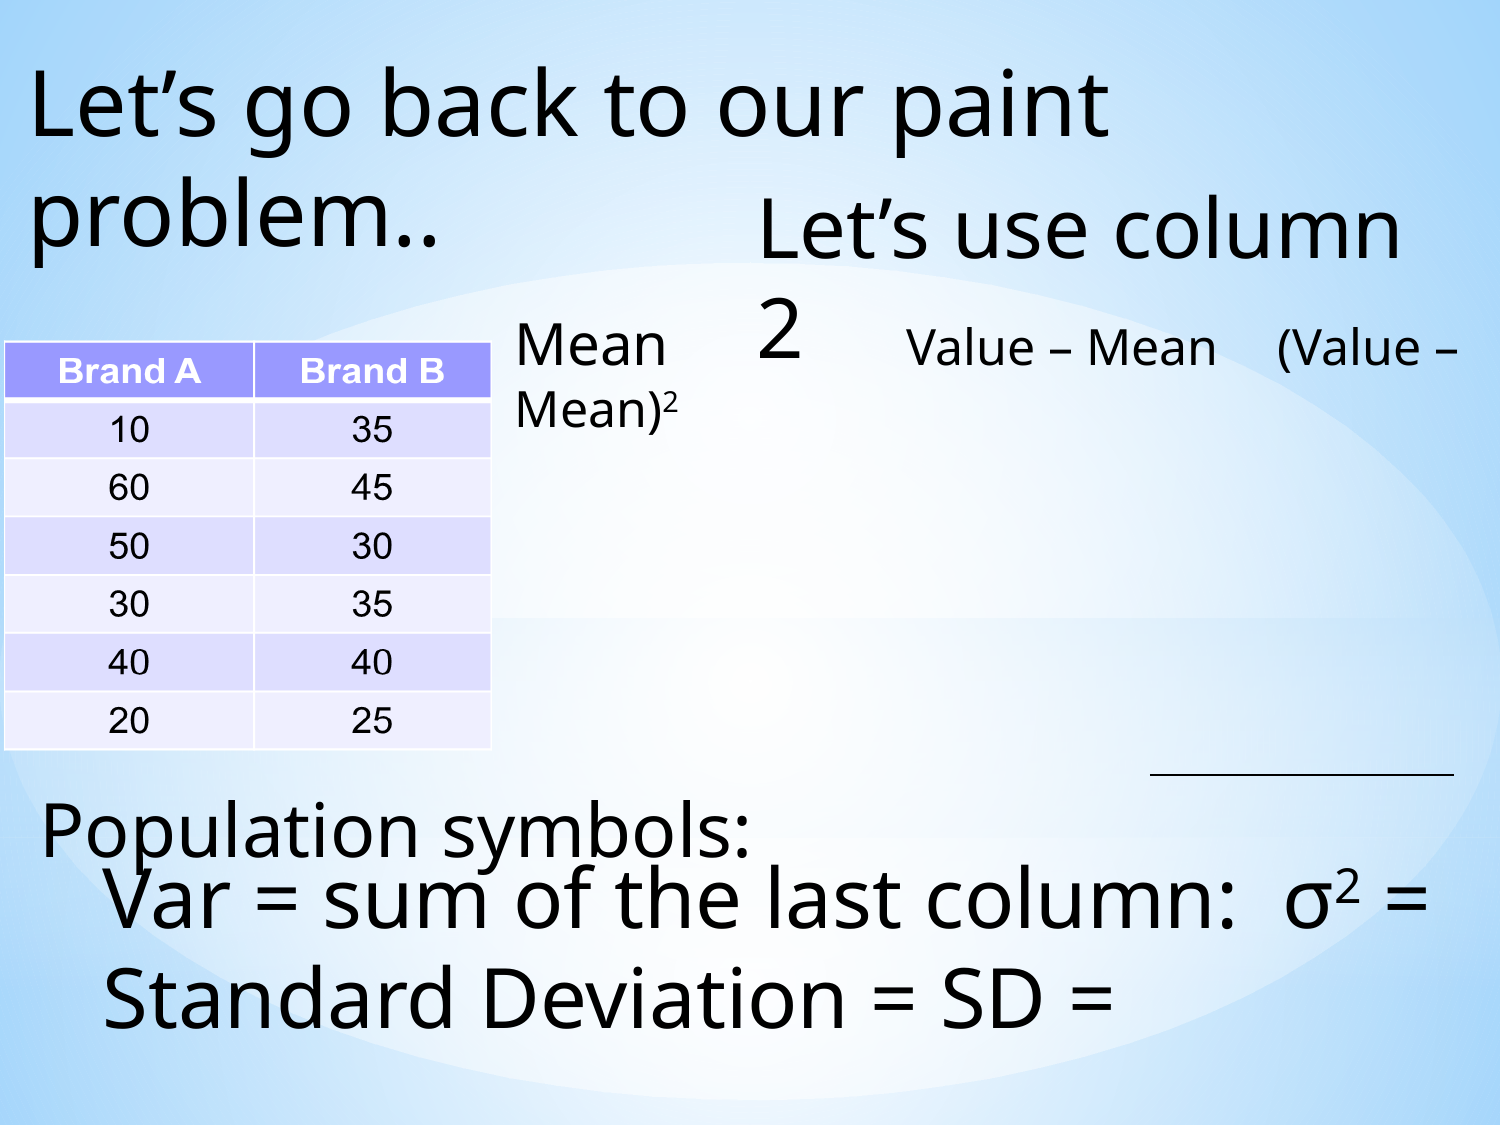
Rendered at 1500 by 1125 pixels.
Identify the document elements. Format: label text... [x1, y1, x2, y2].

text_box Let’s use column 2 [741, 167, 1455, 299]
picture [4, 336, 493, 763]
text_box Mean Value – Mean (Value – Mean)2 [499, 299, 1475, 445]
text_box Population symbols: [24, 774, 769, 880]
text_box Let’s go back to our paint problem.. [12, 37, 1450, 273]
